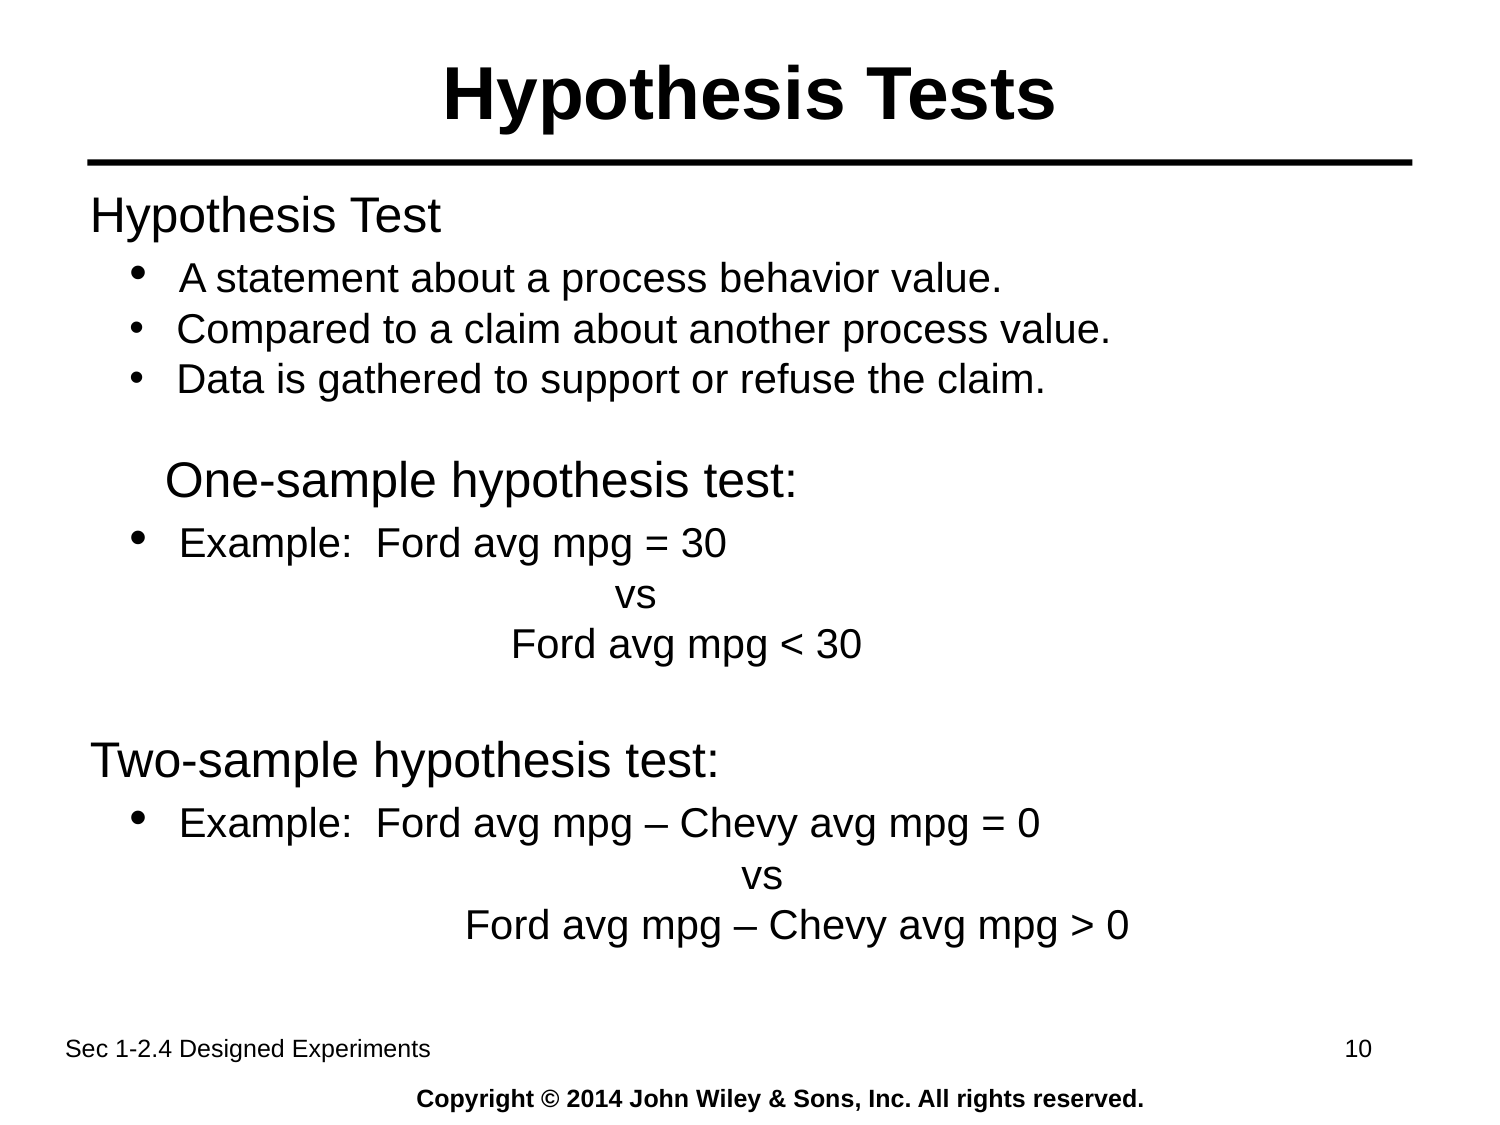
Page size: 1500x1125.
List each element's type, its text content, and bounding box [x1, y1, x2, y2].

text_box Hypothesis Test A statement about a process behavior value. Compared to a claim about another process value. Data is gathered to support or refuse the claim. One-sample hypothesis test: Example: Ford avg mpg = 30 vs Ford avg mpg < 30 Two-sample hypothesis test: Example: Ford avg mpg – Chevy avg mpg = 0 vs Ford avg mpg – Chevy avg mpg > 0 [75, 174, 1463, 1015]
slide_number 10 [1074, 1024, 1388, 1101]
footer Sec 1-2.4 Designed Experiments [49, 1024, 776, 1101]
text_box Hypothesis Tests [24, 37, 1475, 143]
